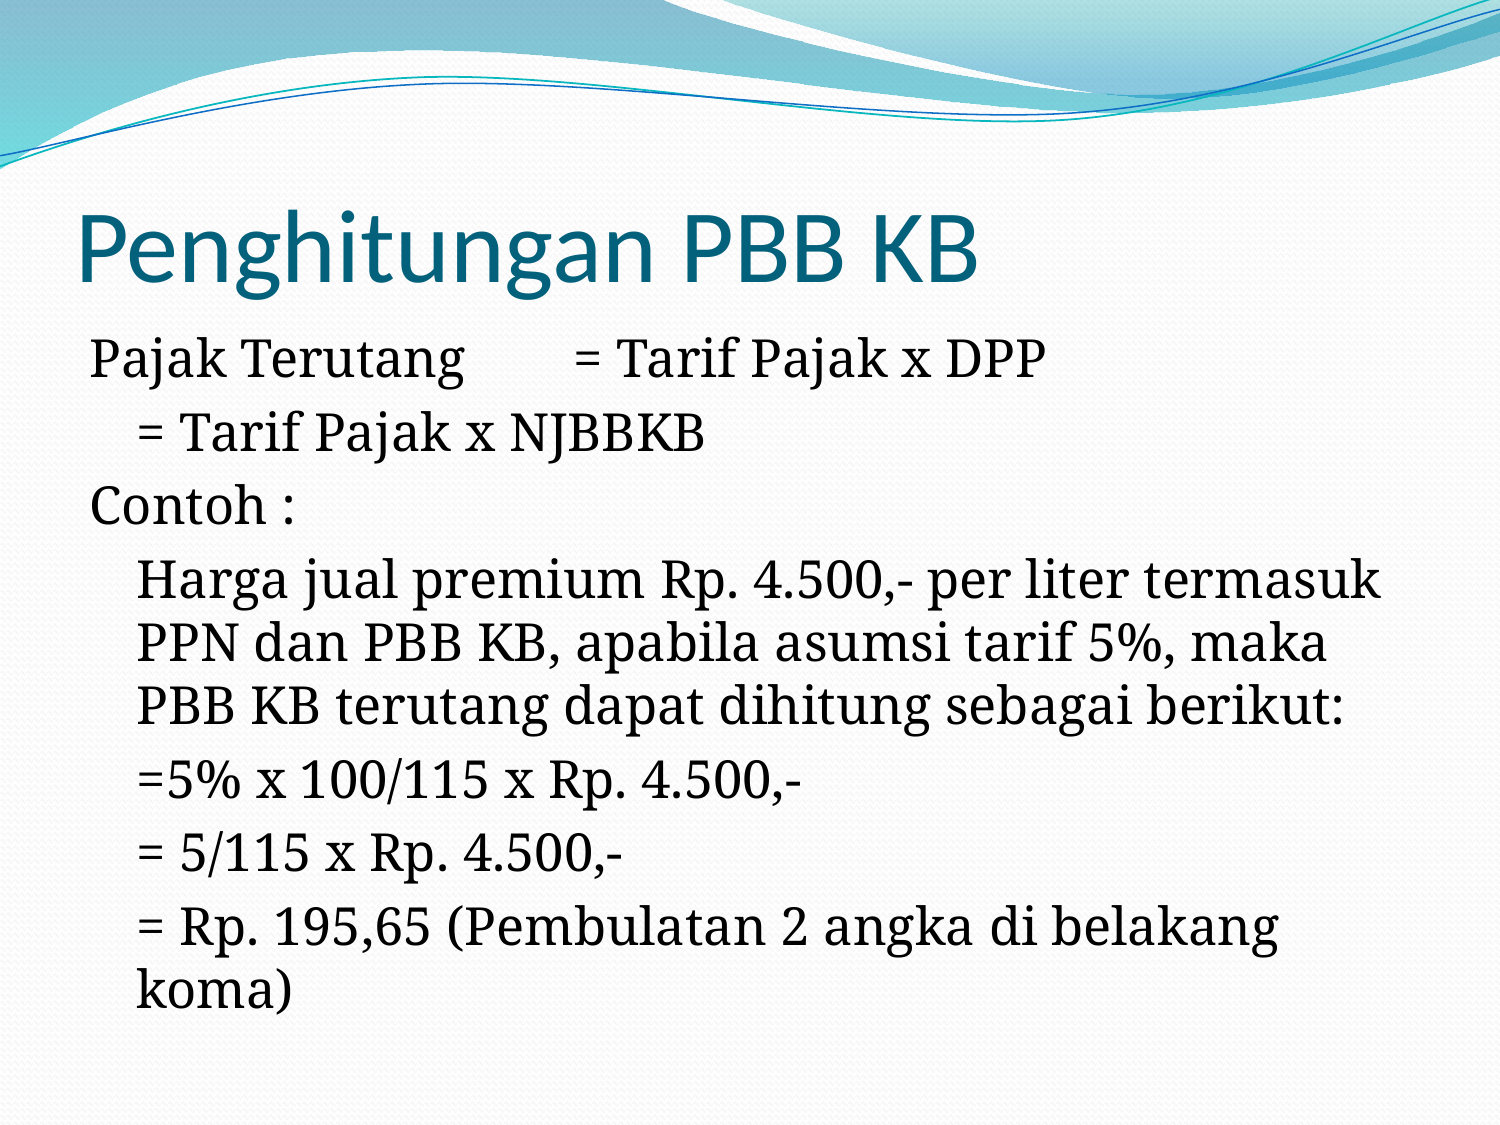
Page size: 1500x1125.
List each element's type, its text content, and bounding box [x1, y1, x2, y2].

list Pajak Terutang = Tarif Pajak x DPP = Tarif Pajak x NJBBKB Contoh : Harga jual premium Rp. 4.500,- per liter termasuk PPN dan PBB KB, apabila asumsi tarif 5%, maka PBB KB terutang dapat dihitung sebagai berikut: =5% x 100/115 x Rp. 4.500,- = 5/115 x Rp. 4.500,- = Rp. 195,65 (Pembulatan 2 angka di belakang koma) [75, 317, 1425, 1038]
title Penghitungan PBB KB [75, 115, 1425, 303]
